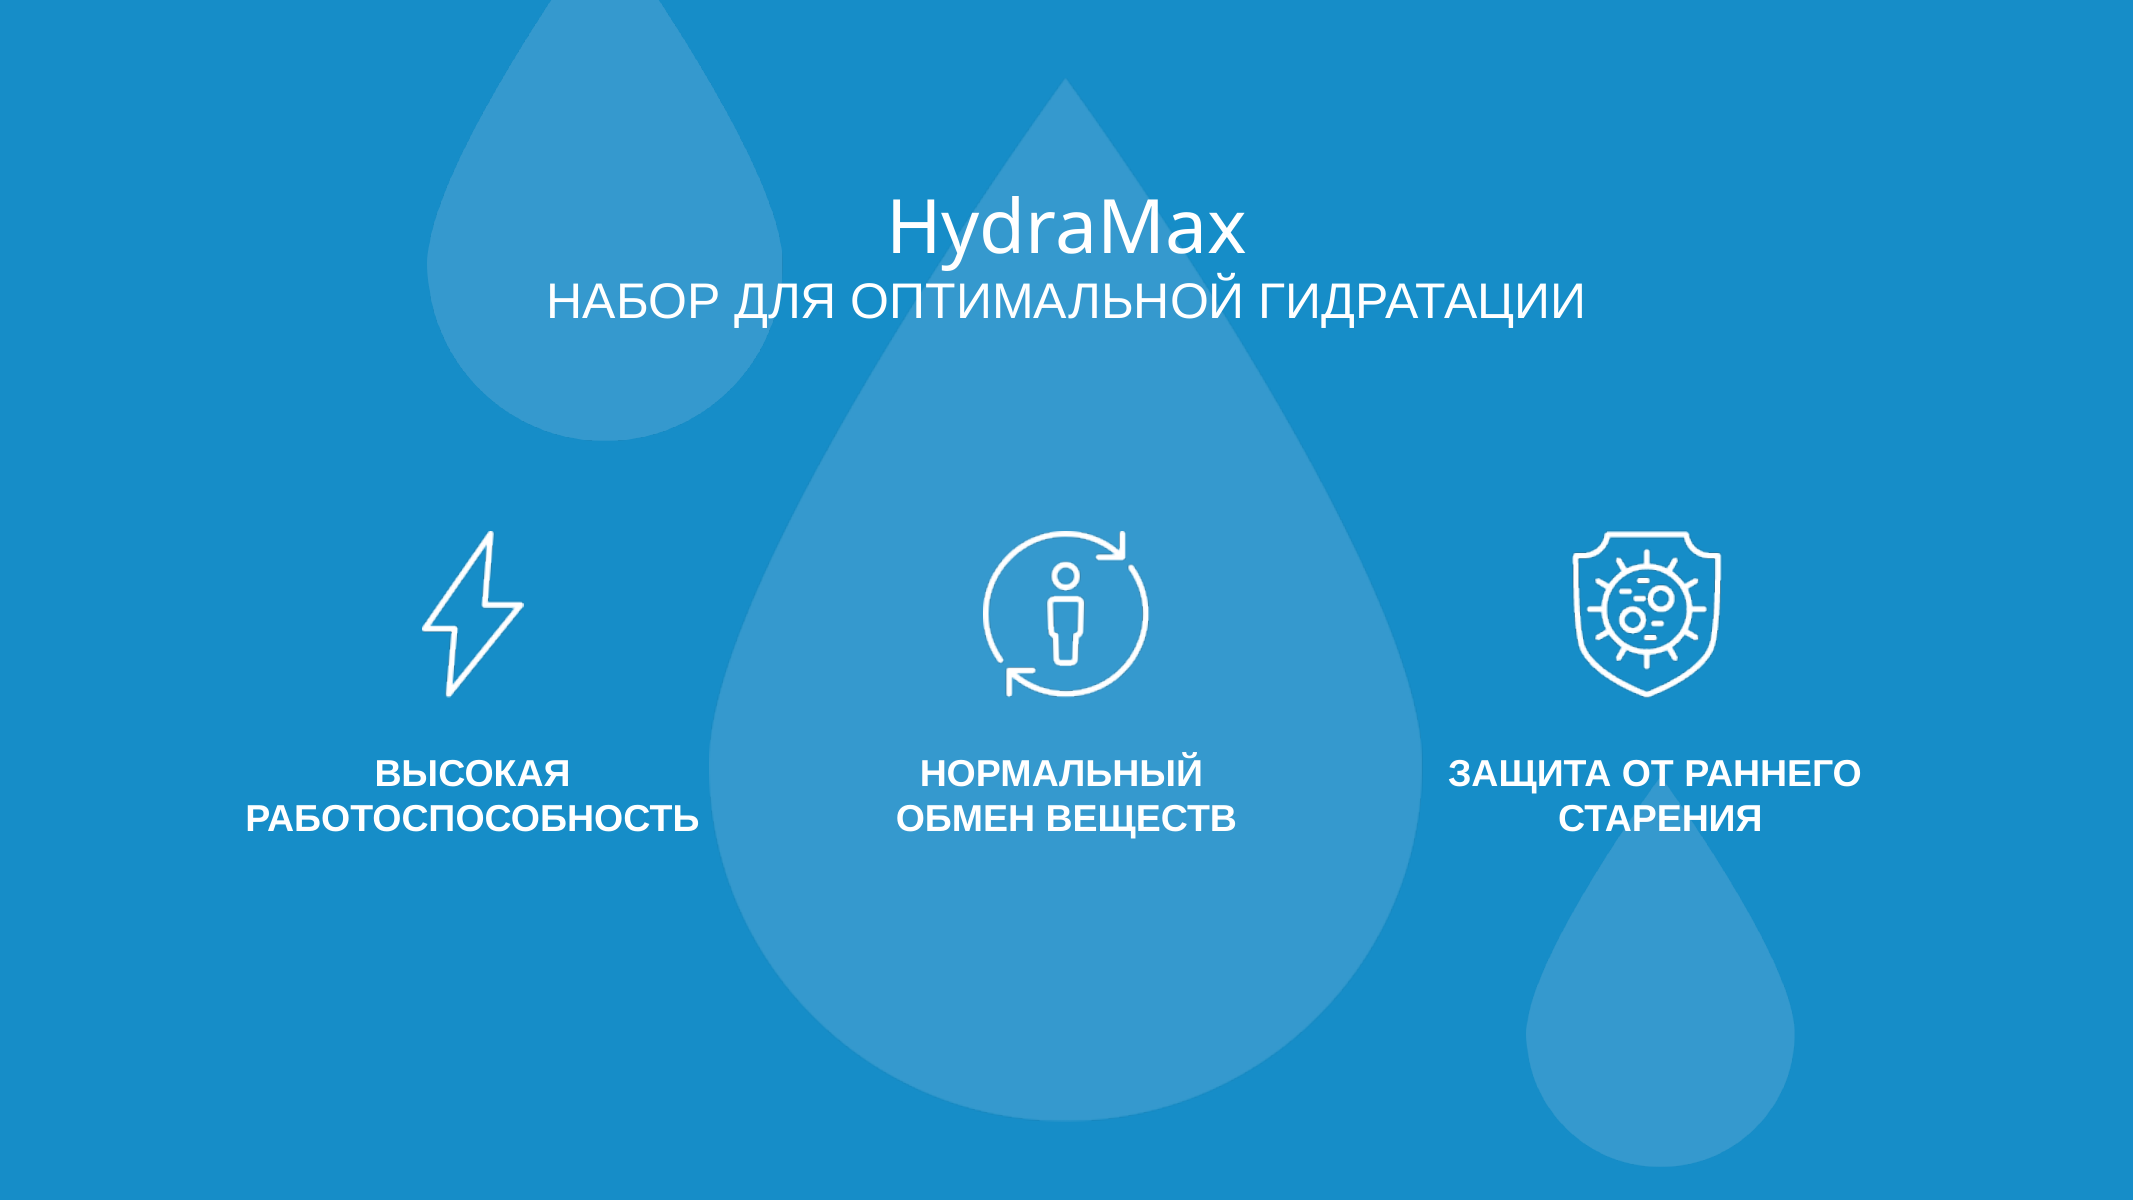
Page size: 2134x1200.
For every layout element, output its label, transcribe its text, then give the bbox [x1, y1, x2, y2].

text_box HydraMax набор для оптимальной гидратации [1427, 171, 1595, 337]
text_box высокая работоспособность [237, 741, 704, 847]
picture [1528, 493, 1766, 736]
picture [421, 530, 524, 699]
picture [426, 0, 1424, 1122]
text_box защита от раннего старения [1440, 741, 1881, 847]
picture [1526, 776, 1795, 1168]
